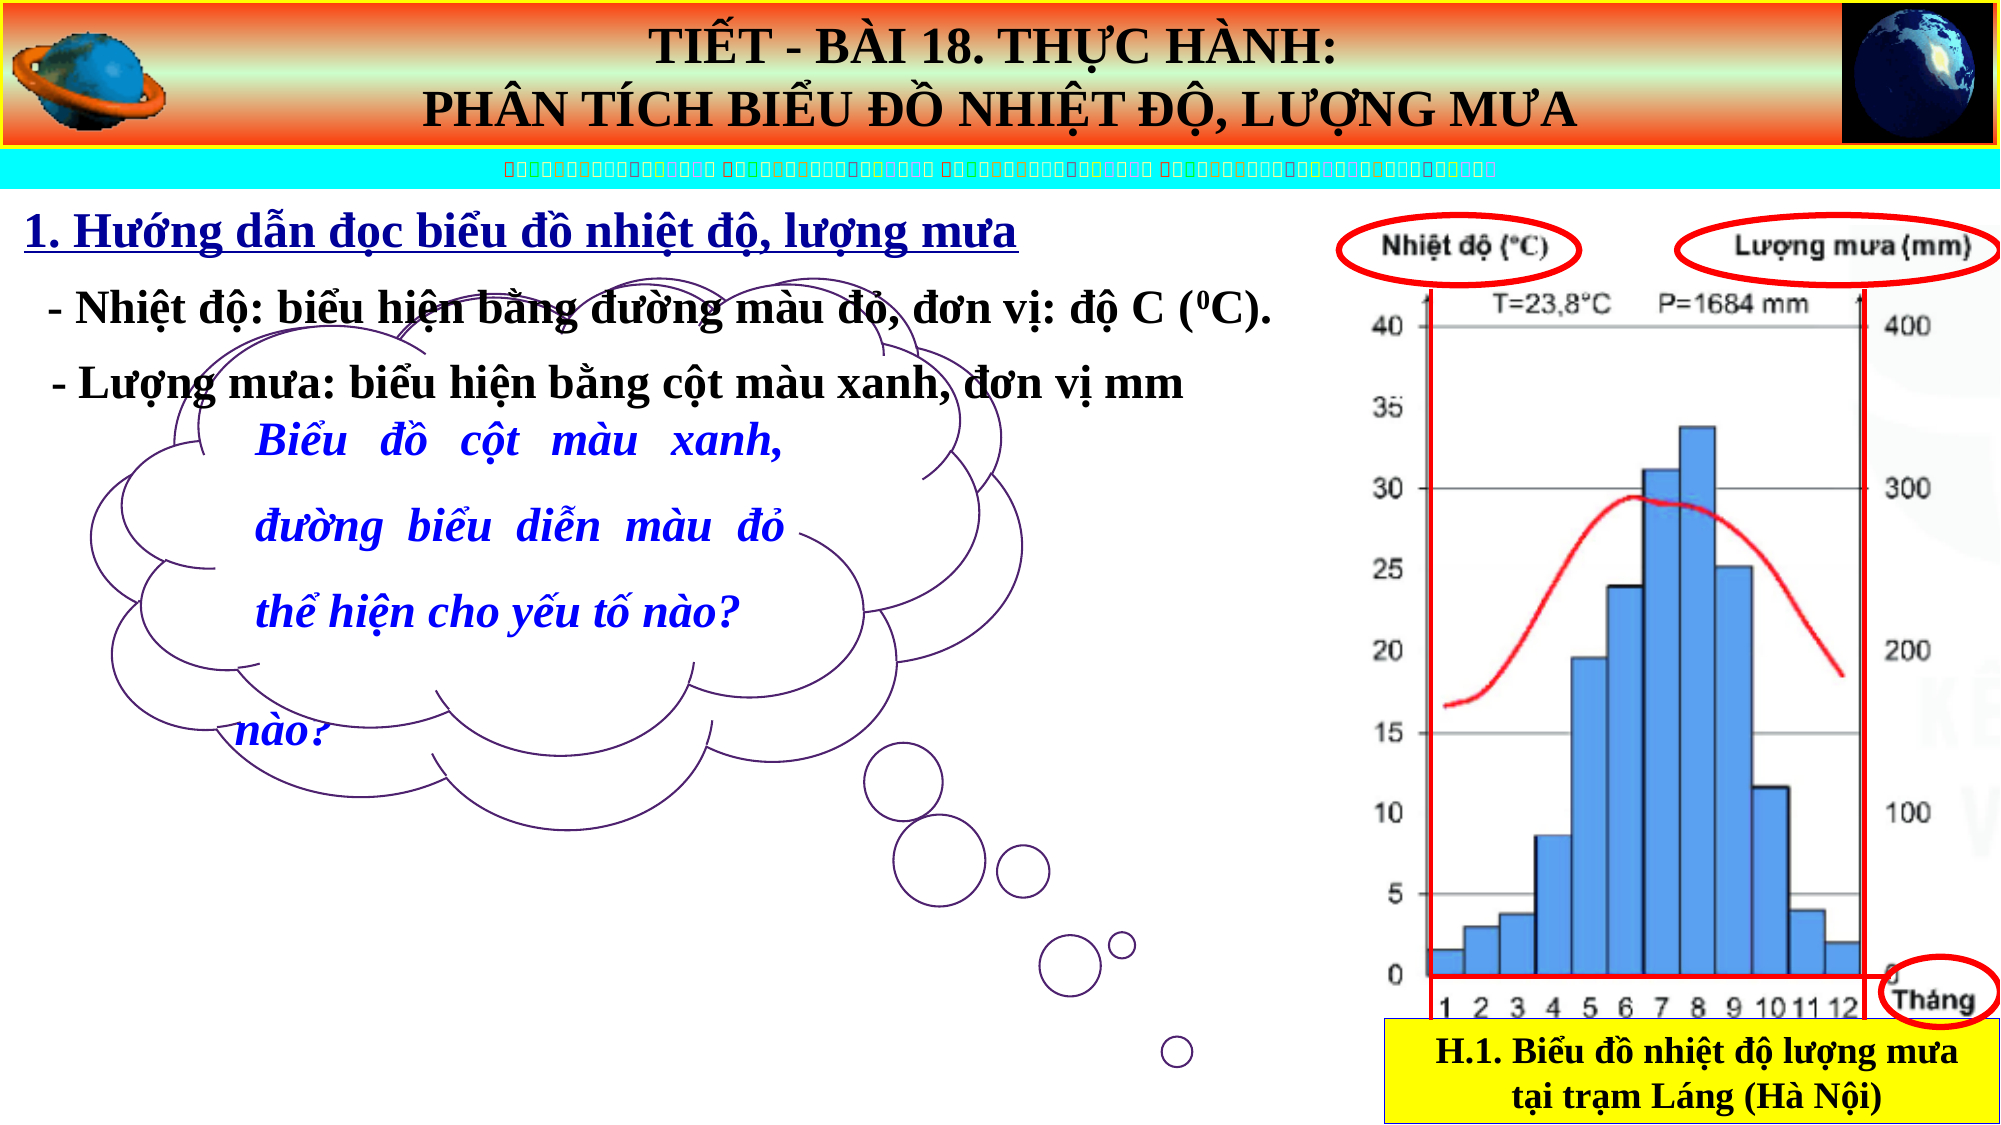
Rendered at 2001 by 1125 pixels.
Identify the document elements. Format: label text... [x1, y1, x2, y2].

text_box - Lượng mưa: biểu hiện bằng cột màu xanh, đơn vị mm [36, 342, 1202, 416]
text_box [1371, 213, 1547, 225]
text_box Trục bên phải, trục bên trái thể hiện yếu tố nào? Đơn vị đo của yếu tố đó là gì? - Trục ngang thể hiện yếu tố nào? [892, 813, 987, 908]
text_box - Nhiệt độ: biểu hiện bằng đường màu đỏ, đơn vị: độ C (0C). [32, 268, 1313, 341]
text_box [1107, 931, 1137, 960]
text_box H.1. Biểu đồ nhiệt độ lượng mưa tại trạm Láng (Hà Nội) [1384, 1044, 2000, 1124]
picture [0, 0, 180, 162]
text_box Trục bên phải, trục bên trái thể hiện yếu tố nào? Đơn vị đo của yếu tố đó là gì? - Trục ngang thể hiện yếu tố nào? [89, 416, 1024, 832]
text_box TIẾT - BÀI 18. THỰC HÀNH: PHÂN TÍCH BIỂU ĐỒ NHIỆT ĐỘ, LƯỢNG MƯA [180, 0, 2000, 148]
text_box Biểu đồ cột màu xanh, đường biểu diễn màu đỏ thể hiện cho yếu tố nào? [995, 844, 1051, 899]
text_box Biểu đồ cột màu xanh, đường biểu diễn màu đỏ thể hiện cho yếu tố nào? [863, 741, 944, 823]
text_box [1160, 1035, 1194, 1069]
text_box 1. Hướng dẫn đọc biểu đồ nhiệt độ, lượng mưa [9, 190, 1281, 265]
text_box Biểu đồ cột màu xanh, đường biểu diễn màu đỏ thể hiện cho yếu tố nào? [120, 416, 981, 757]
text_box     [0, 149, 2000, 189]
text_box Trục bên phải, trục bên trái thể hiện yếu tố nào? Đơn vị đo của yếu tố đó là gì? - Trục ngang thể hiện yếu tố nào? [1038, 934, 1102, 998]
text_box [1720, 213, 1957, 225]
picture [1842, 3, 1993, 144]
picture [1317, 225, 2000, 1044]
